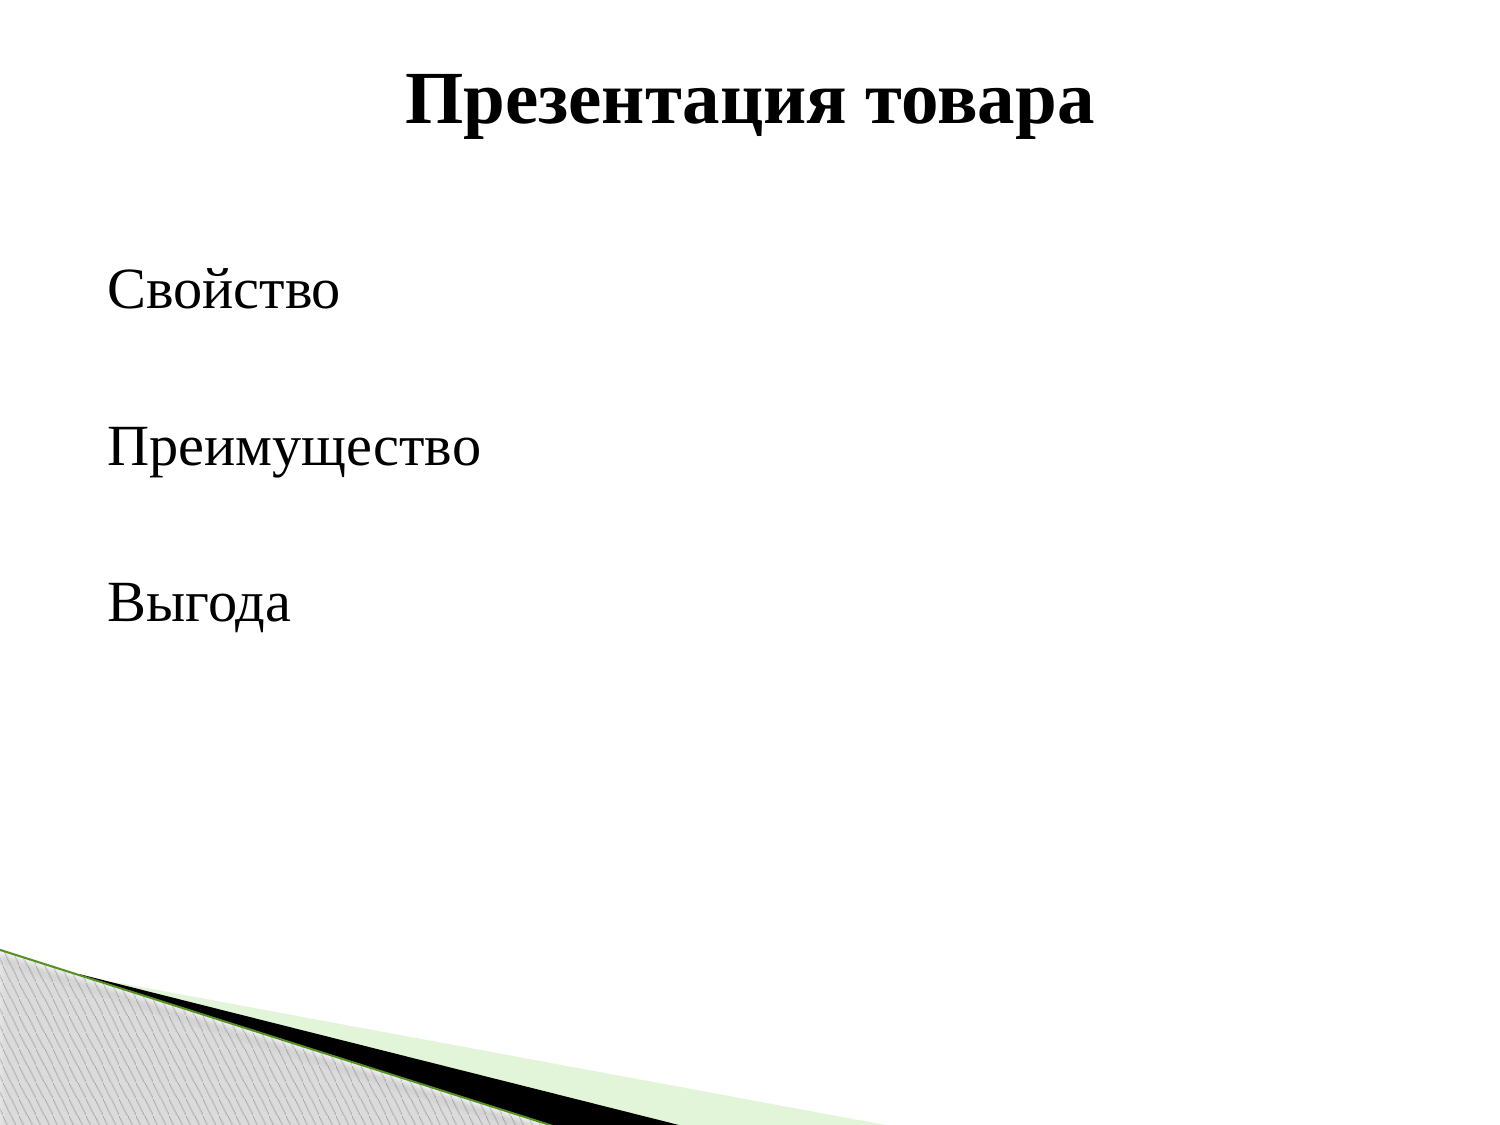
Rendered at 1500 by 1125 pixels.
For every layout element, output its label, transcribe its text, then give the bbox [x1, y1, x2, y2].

title Презентация товара [75, 45, 1425, 233]
list Свойство Преимущество Выгода [75, 243, 1425, 986]
